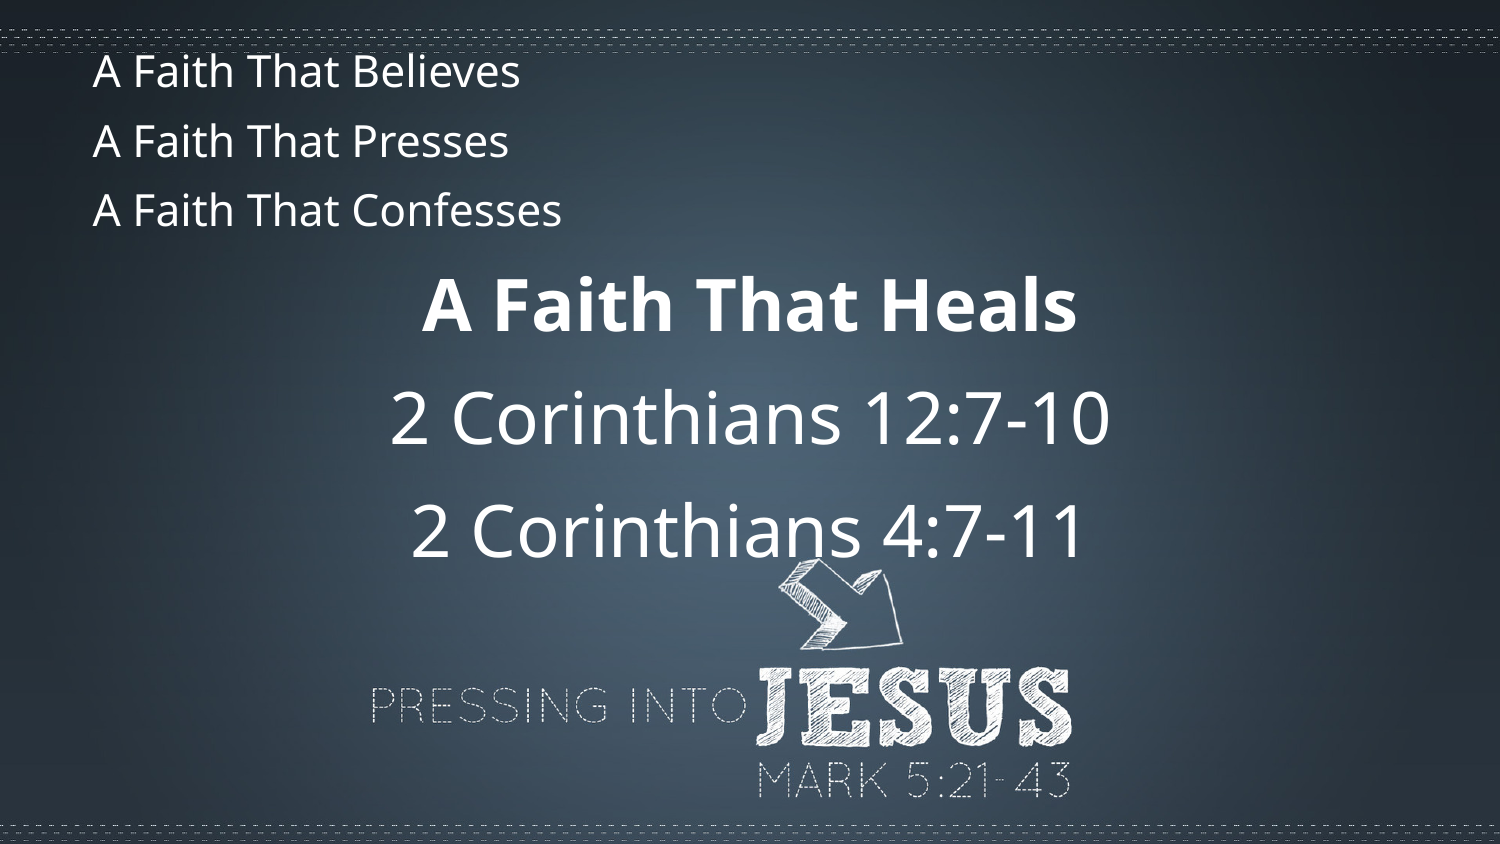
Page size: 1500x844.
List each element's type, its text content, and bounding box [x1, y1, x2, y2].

list A Faith That Believes A Faith That Presses A Faith That Confesses A Faith That Heals 2 Corinthians 12:7-10 2 Corinthians 4:7-11 [77, 29, 1424, 590]
picture [0, 0, 1500, 844]
